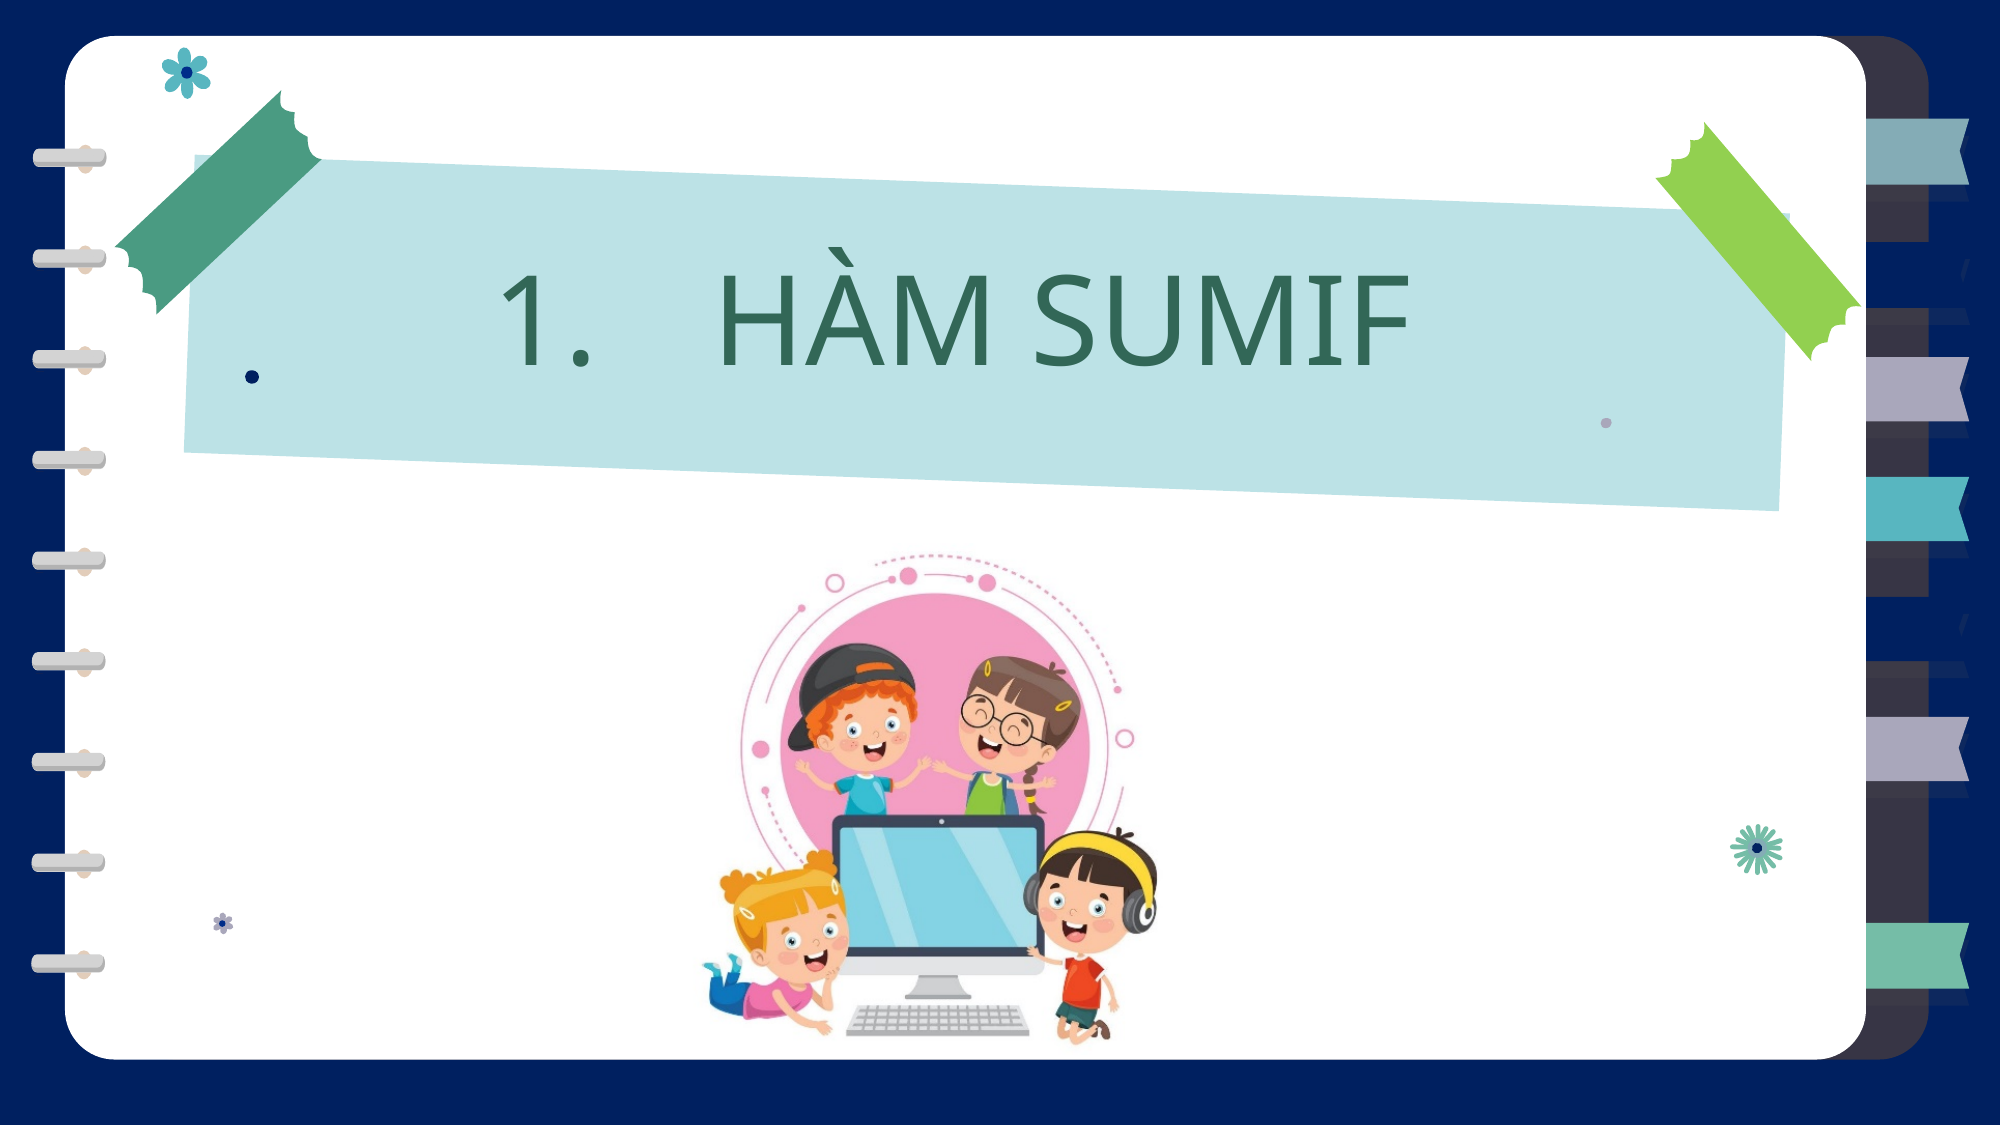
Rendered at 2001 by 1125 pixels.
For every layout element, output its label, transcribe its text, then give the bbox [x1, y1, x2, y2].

text_box HÀM SUMIF [0, 233, 1905, 399]
text_box [1655, 121, 1799, 233]
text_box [152, 39, 226, 105]
text_box [183, 399, 1784, 512]
picture [677, 543, 1190, 1055]
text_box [209, 908, 237, 937]
text_box [1783, 213, 1790, 221]
text_box [1600, 417, 1612, 429]
text_box [129, 90, 322, 233]
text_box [1732, 826, 1781, 873]
text_box [245, 370, 259, 384]
text_box [245, 159, 1701, 233]
text_box [194, 154, 211, 171]
